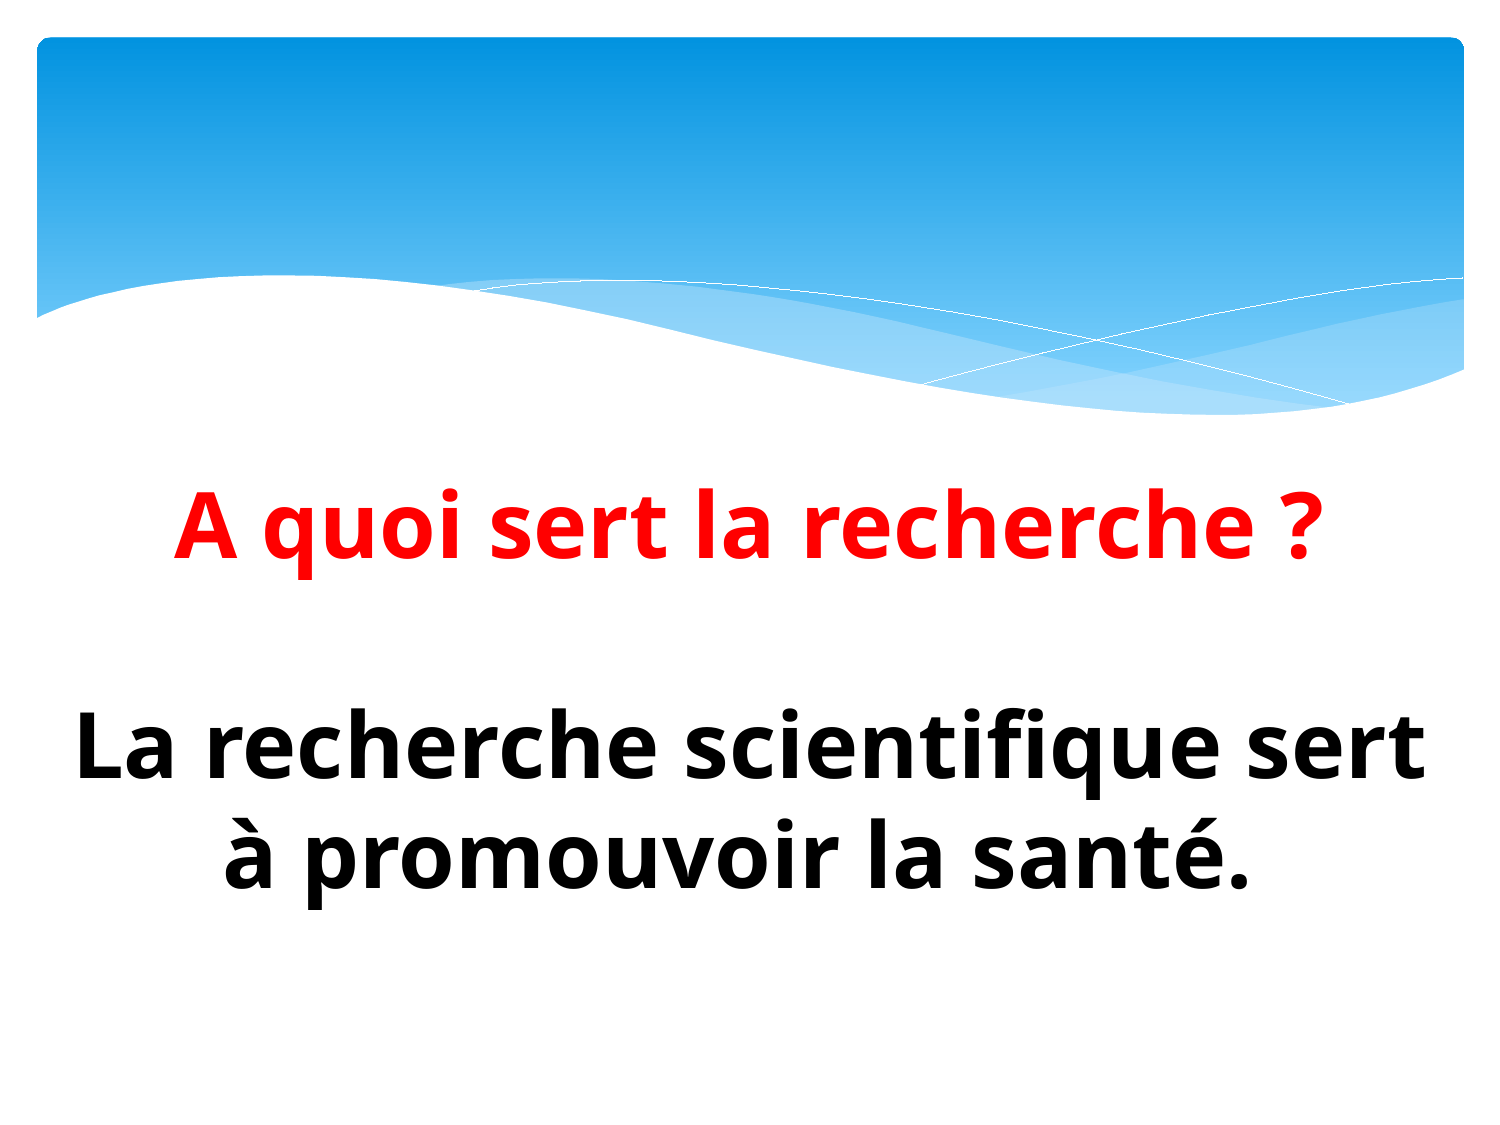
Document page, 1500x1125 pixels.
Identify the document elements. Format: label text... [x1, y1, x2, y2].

title A quoi sert la recherche ? La recherche scientifique sert à promouvoir la santé. [41, 278, 1459, 1094]
